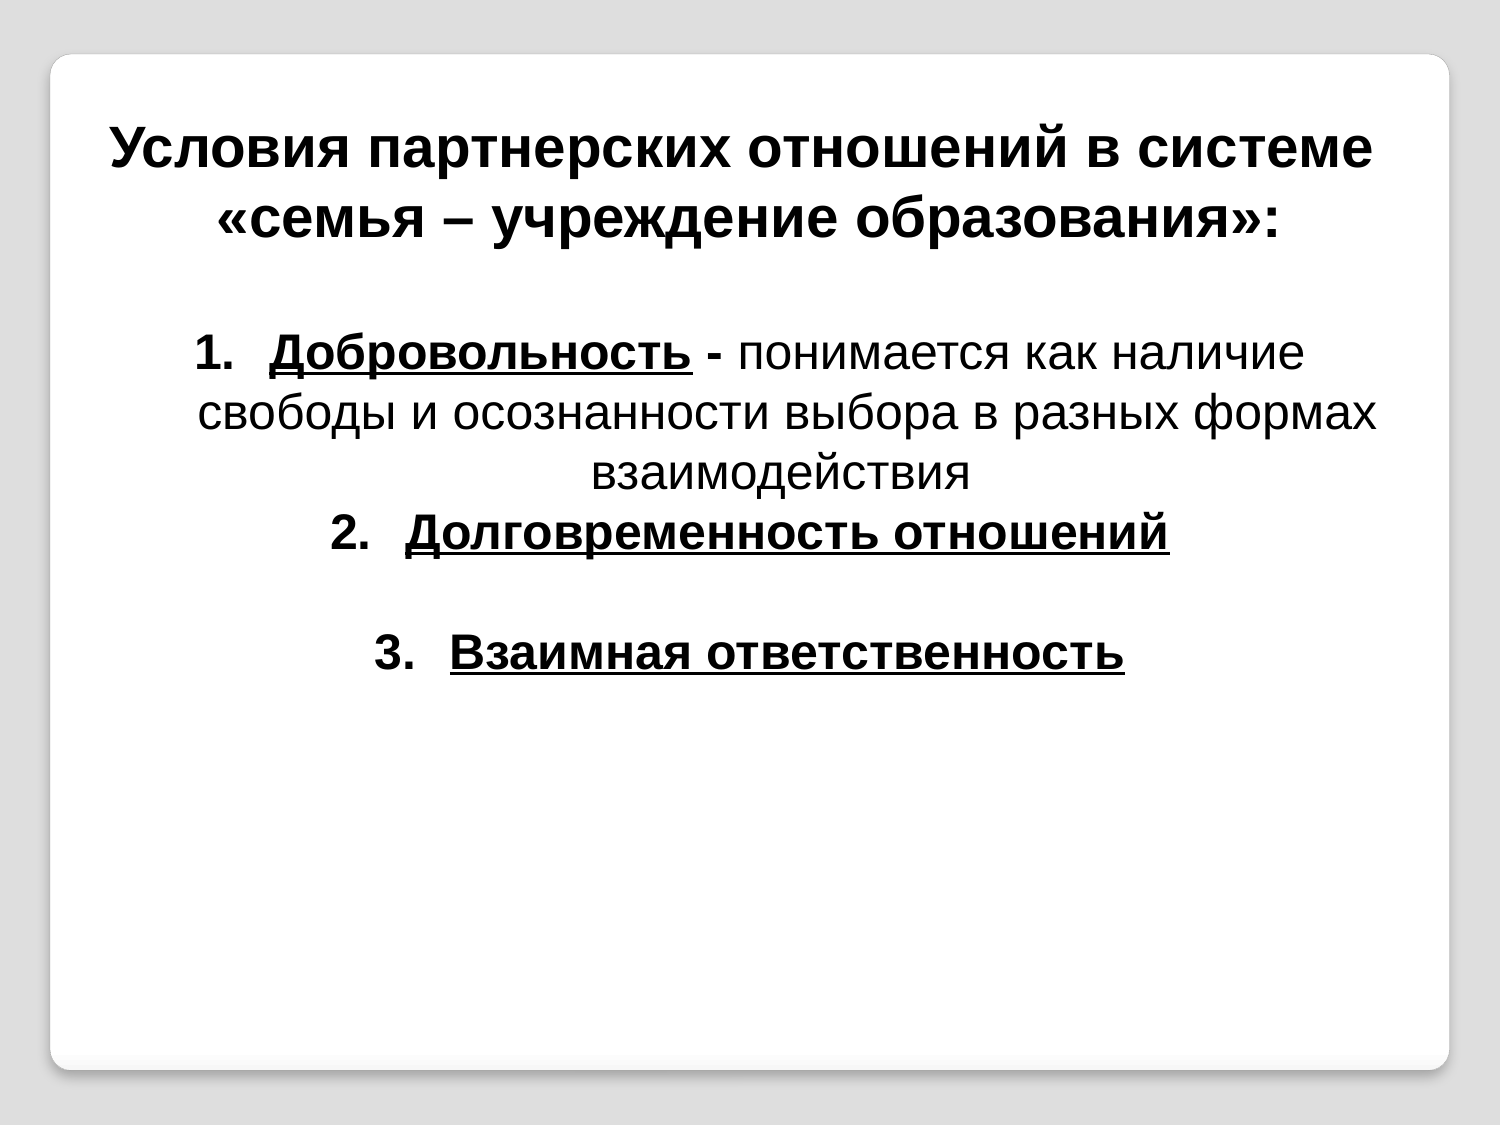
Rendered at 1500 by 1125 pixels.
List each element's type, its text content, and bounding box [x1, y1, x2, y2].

text_box Условия партнерских отношений в системе «семья – учреждение образования»: Добровольность - понимается как наличие свободы и осознанности выбора в разных формах взаимодействия Долговременность отношений Взаимная ответственность [88, 101, 1412, 807]
